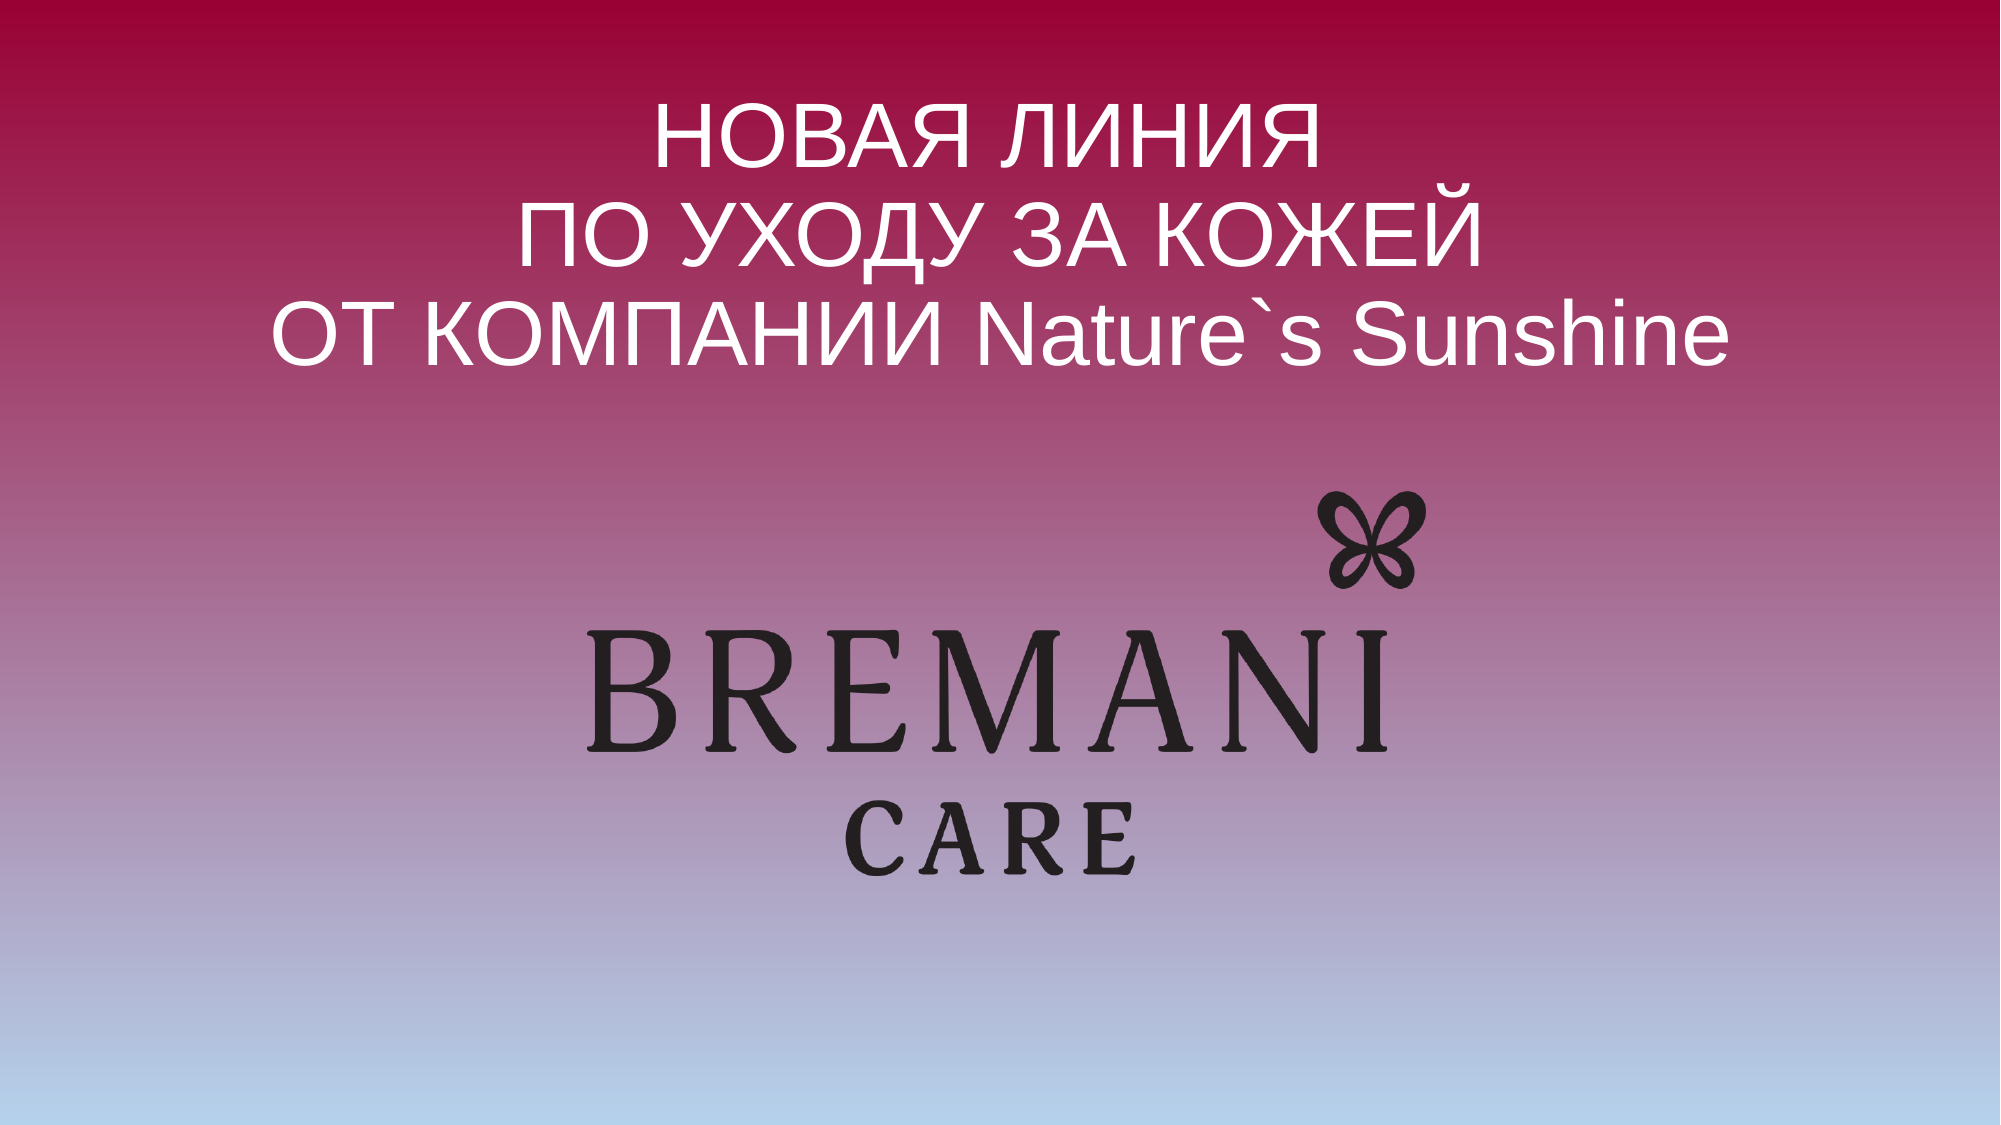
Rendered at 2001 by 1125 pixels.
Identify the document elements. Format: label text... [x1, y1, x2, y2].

title НОВАЯ ЛИНИЯ ПО УХОДУ ЗА КОЖЕЙ ОТ КОМПАНИИ Nature`s Sunshine [138, 60, 1864, 414]
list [587, 452, 1462, 877]
